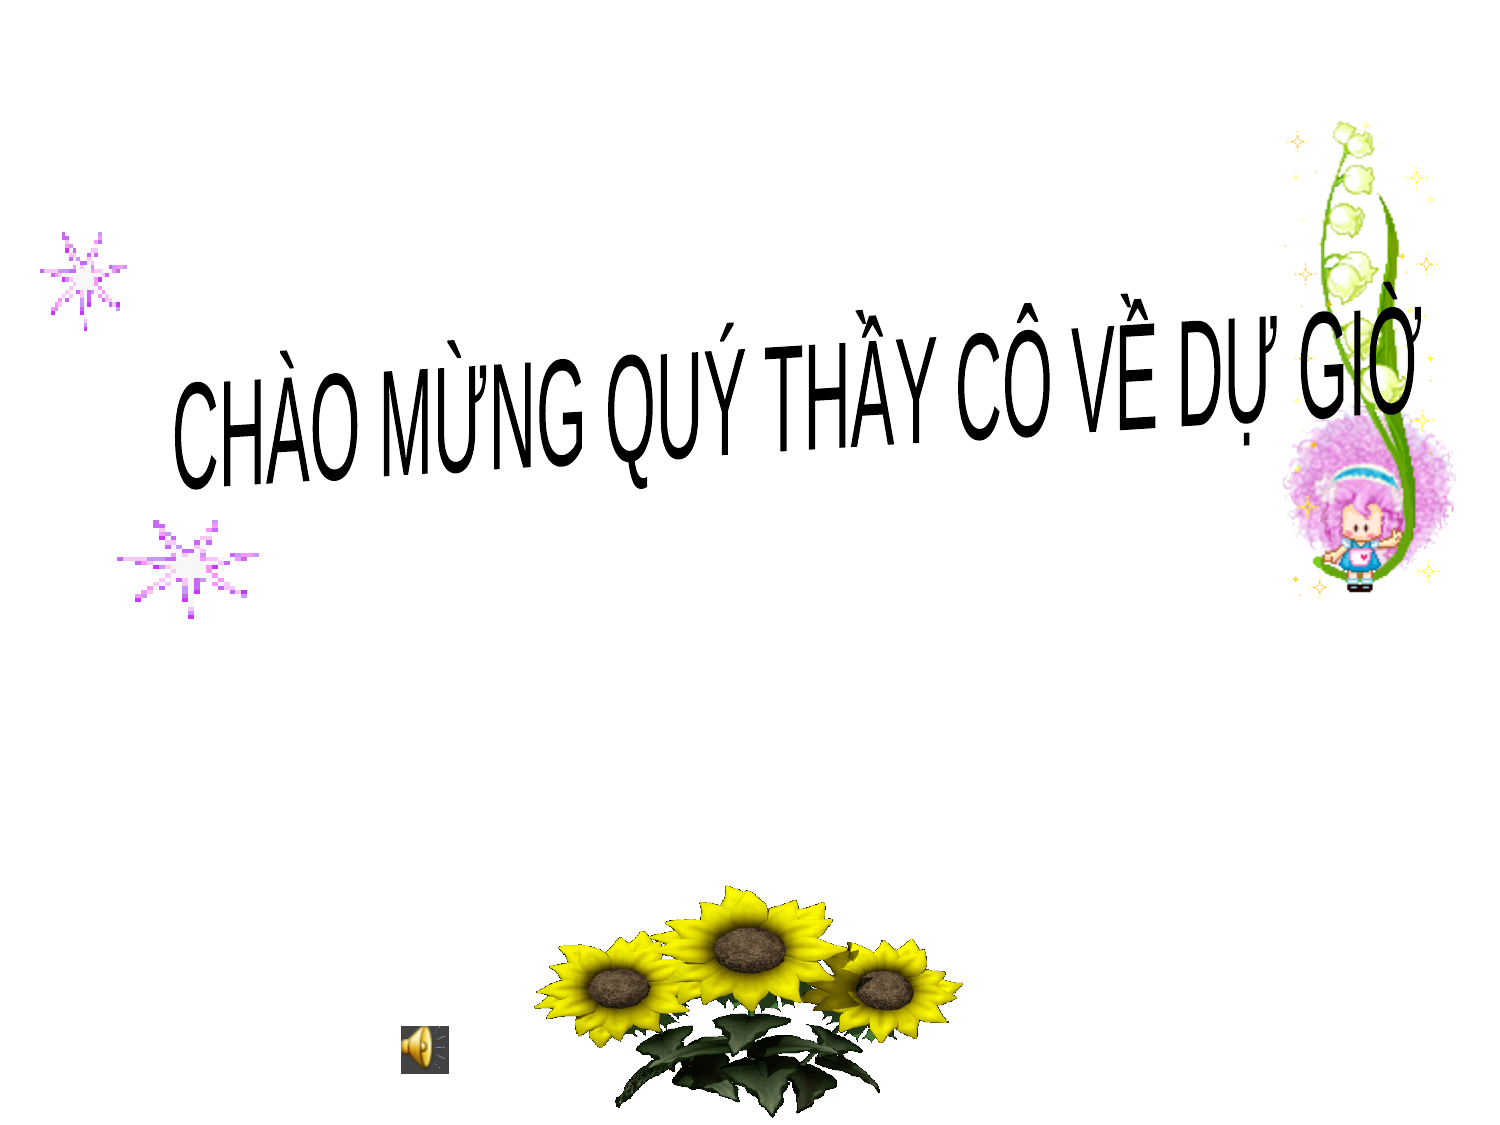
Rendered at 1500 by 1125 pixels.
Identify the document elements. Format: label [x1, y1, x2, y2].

picture [112, 512, 419, 703]
picture [1274, 87, 1456, 613]
picture [524, 874, 976, 1125]
picture [399, 1024, 451, 1076]
picture [37, 224, 226, 415]
